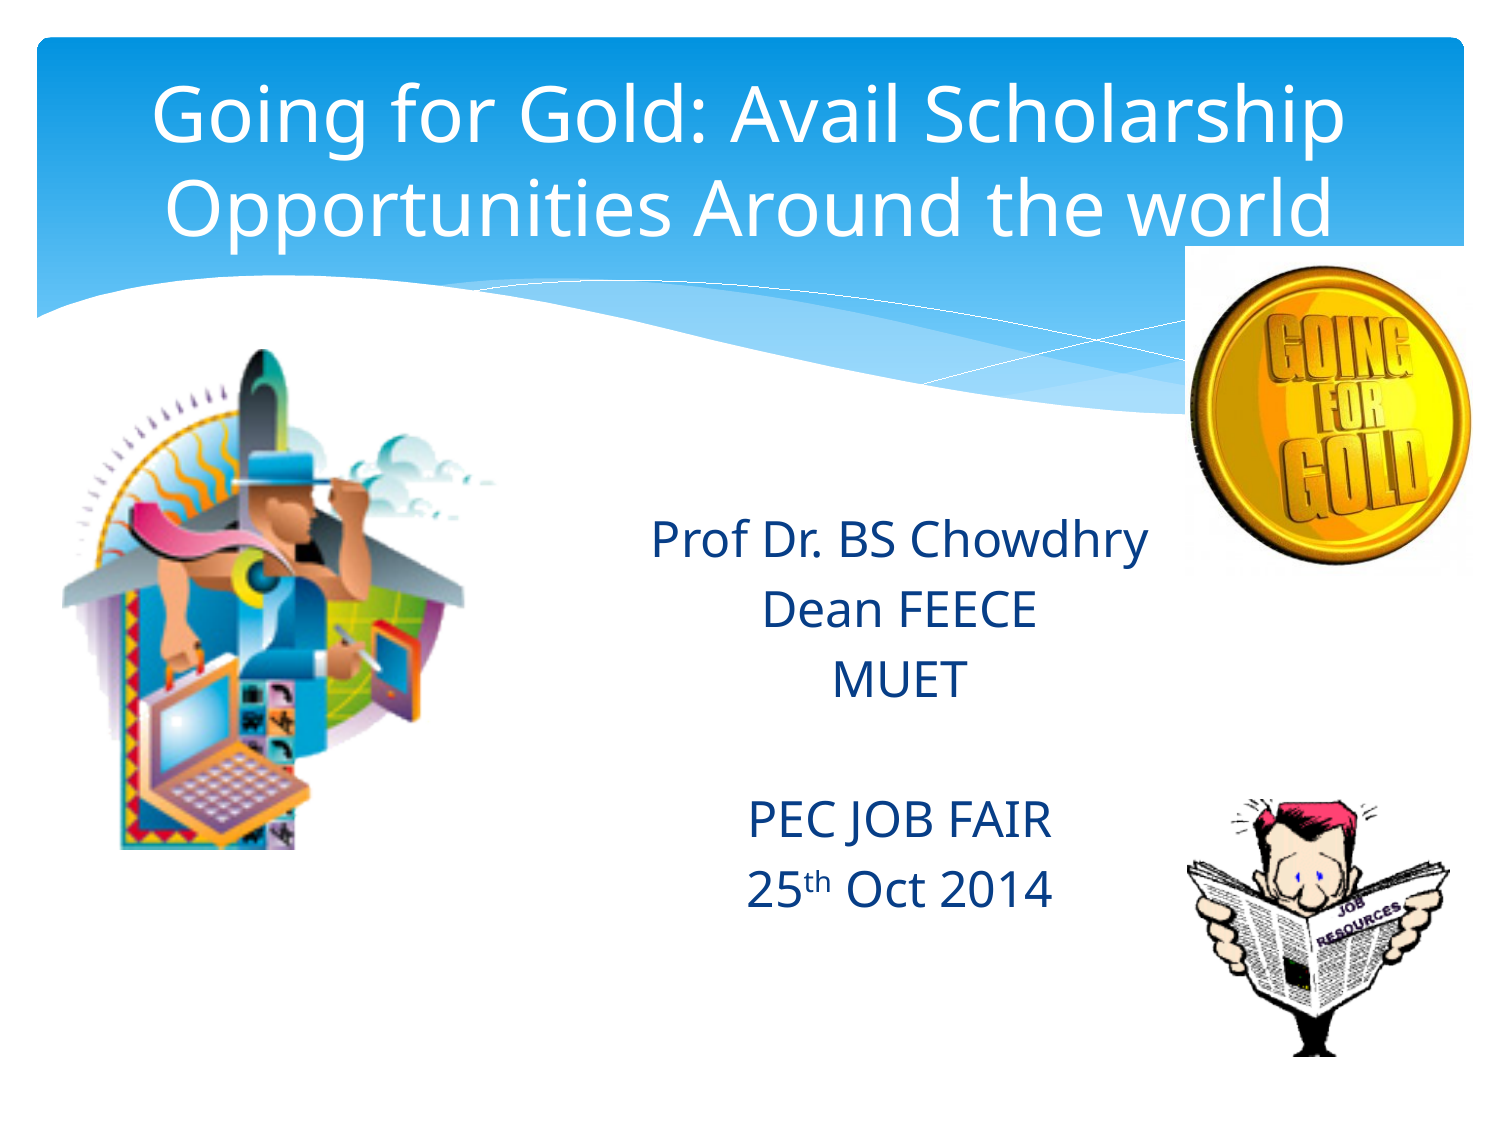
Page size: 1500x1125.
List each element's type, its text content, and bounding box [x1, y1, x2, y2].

picture [1185, 245, 1474, 577]
picture [62, 349, 502, 851]
title Going for Gold: Avail Scholarship Opportunities Around the world [75, 55, 1425, 261]
picture [1187, 799, 1451, 1057]
list Prof Dr. BS Chowdhry Dean FEECE MUET PEC JOB FAIR 25th Oct 2014 [399, 500, 1400, 1057]
